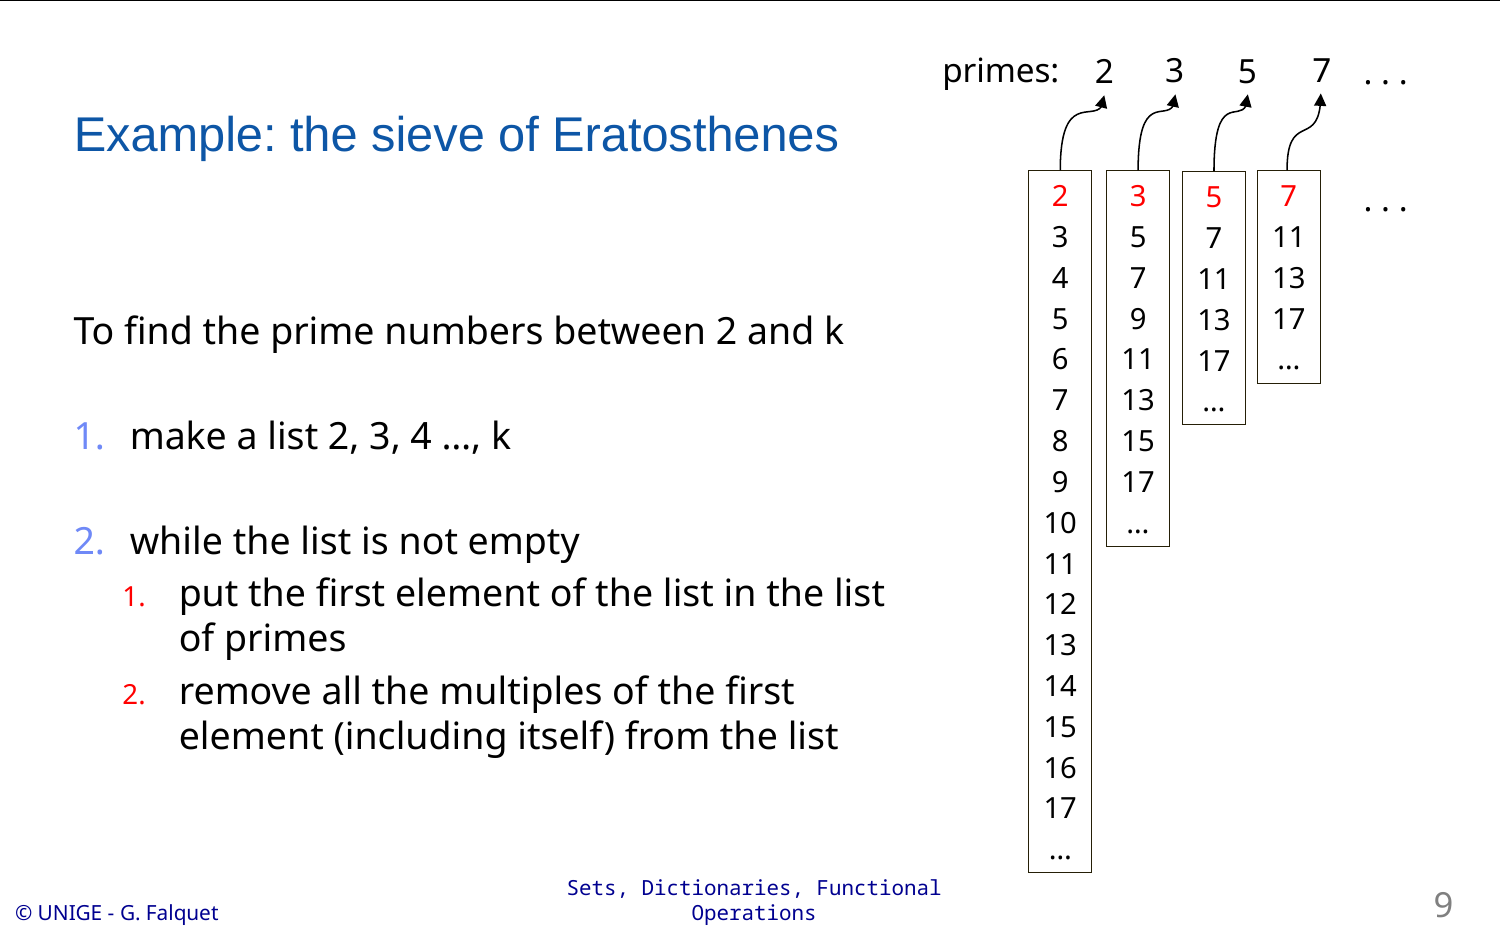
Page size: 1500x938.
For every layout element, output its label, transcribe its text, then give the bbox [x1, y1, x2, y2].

slide_number © UNIGE - G. Falquet [0, 892, 488, 933]
text_box 7 [1297, 42, 1346, 97]
text_box . . . [1348, 43, 1423, 99]
title Example: the sieve of Eratosthenes [58, 93, 887, 169]
text_box . . . [1348, 170, 1423, 225]
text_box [1044, 110, 1120, 155]
text_box primes: [927, 42, 1075, 97]
text_box 5 7 11 13 17 … [1182, 171, 1246, 425]
slide_number 9 [1131, 867, 1469, 938]
text_box 2 [1080, 42, 1129, 98]
list To find the prime numbers between 2 and k make a list 2, 3, 4 …, k while the list is not empty put the first element of the list in the list of primes remove all the multiples of the first element (including itself) from the list [58, 195, 918, 868]
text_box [1265, 114, 1343, 150]
footer Sets, Dictionaries, Functional Operations [495, 885, 1013, 933]
text_box 7 11 13 17 … [1257, 170, 1321, 384]
text_box 5 [1223, 42, 1272, 98]
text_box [1192, 115, 1263, 150]
text_box 3 [1150, 42, 1199, 97]
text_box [1118, 113, 1195, 152]
text_box 3 5 7 9 11 13 15 17 … [1106, 170, 1170, 547]
text_box 2 3 4 5 6 7 8 9 10 11 12 13 14 15 16 17 … [1028, 170, 1092, 873]
